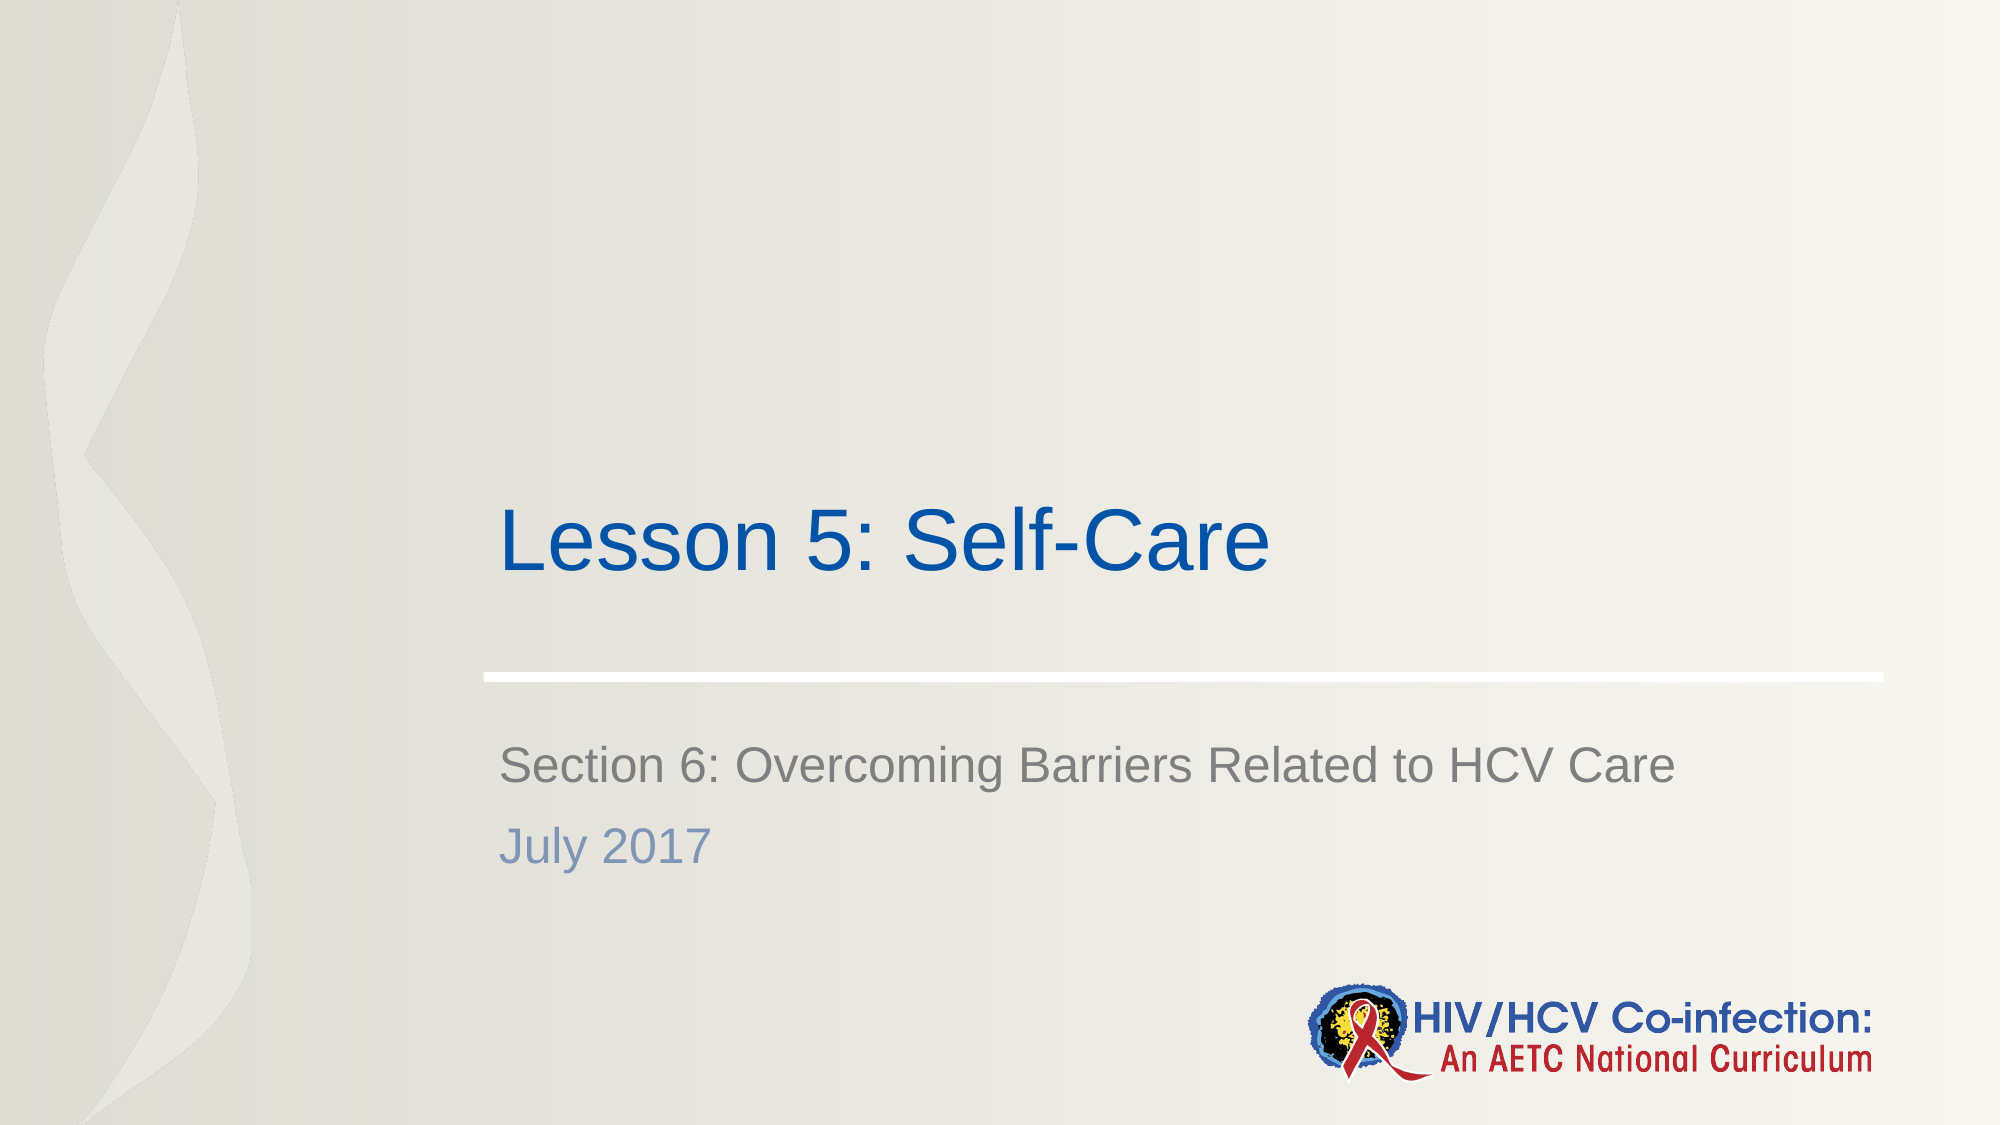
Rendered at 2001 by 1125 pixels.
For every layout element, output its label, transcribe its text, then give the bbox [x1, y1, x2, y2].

title Lesson 5: Self-Care [483, 441, 1884, 629]
list July 2017 [483, 803, 1625, 885]
list Section 6: Overcoming Barriers Related to HCV Care [483, 722, 1737, 804]
picture [1307, 983, 1884, 1085]
